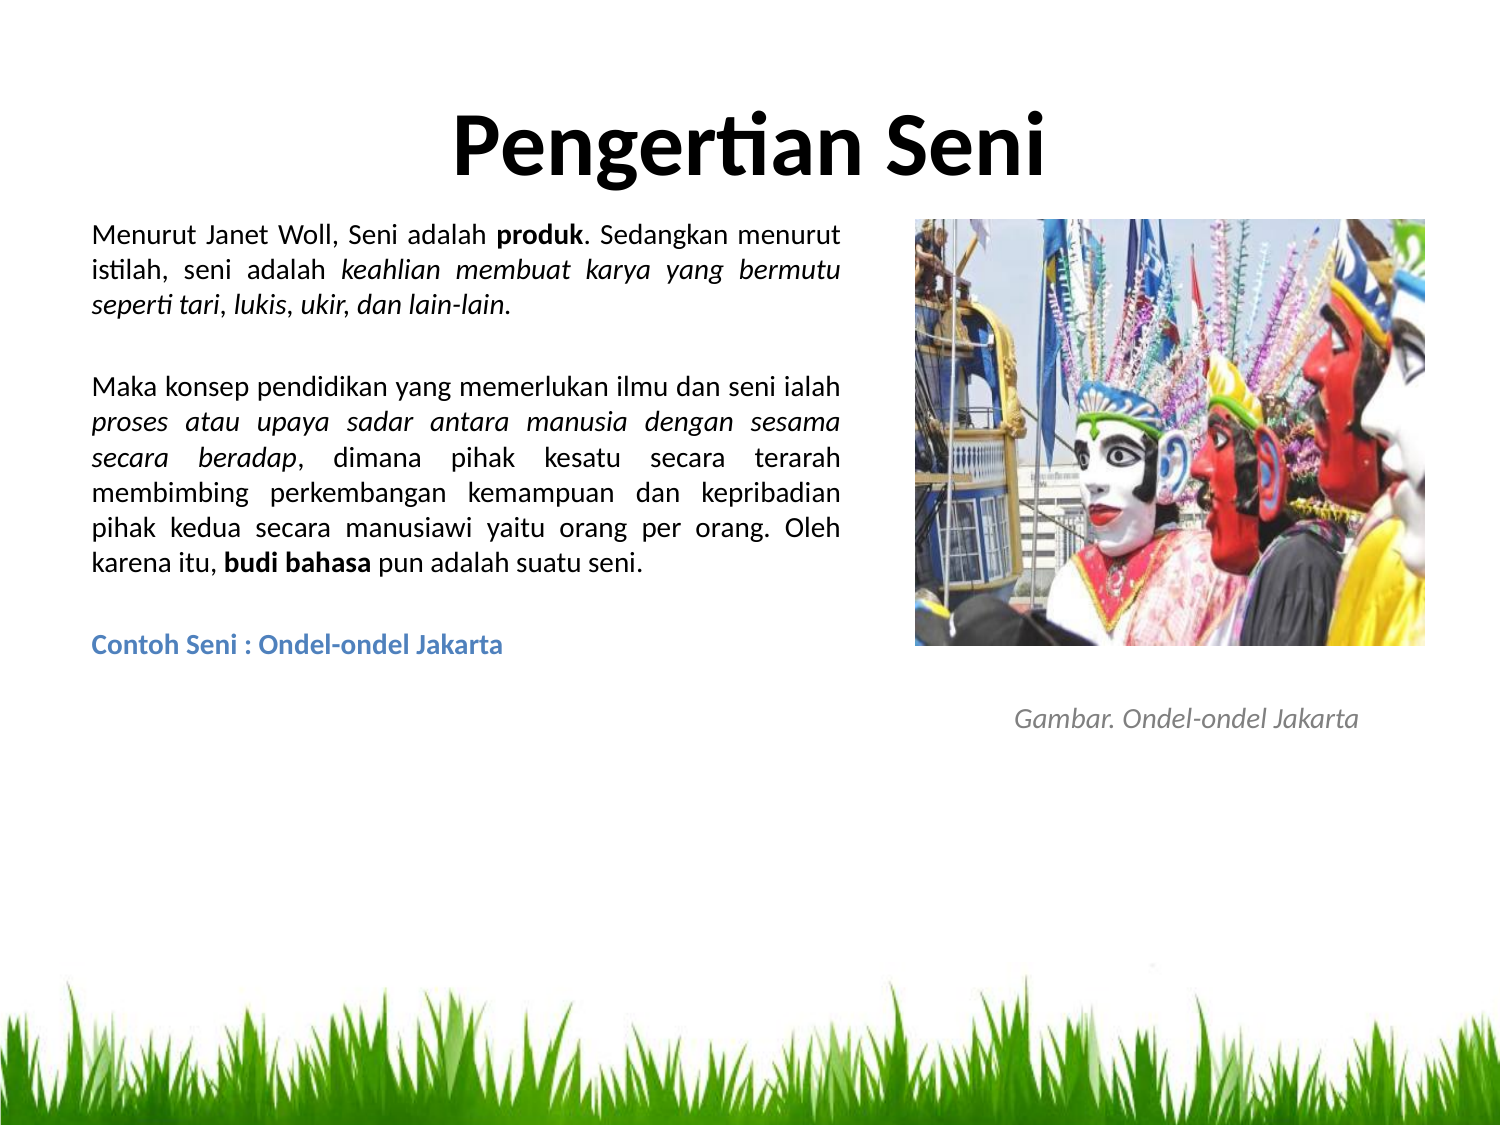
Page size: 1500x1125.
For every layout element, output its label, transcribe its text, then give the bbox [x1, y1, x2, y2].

text_box Gambar. Ondel-ondel Jakarta [999, 691, 1375, 742]
picture [0, 962, 1500, 1125]
title Pengertian Seni [75, 45, 1425, 233]
picture [915, 219, 1425, 646]
list Menurut Janet Woll, Seni adalah produk. Sedangkan menurut istilah, seni adalah keahlian membuat karya yang bermutu seperti tari, lukis, ukir, dan lain-lain. Maka konsep pendidikan yang memerlukan ilmu dan seni ialah proses atau upaya sadar antara manusia dengan sesama secara beradap, dimana pihak kesatu secara terarah membimbing perkembangan kemampuan dan kepribadian pihak kedua secara manusiawi yaitu orang per orang. Oleh karena itu, budi bahasa pun adalah suatu seni. Contoh Seni : Ondel-ondel Jakarta [76, 208, 857, 698]
